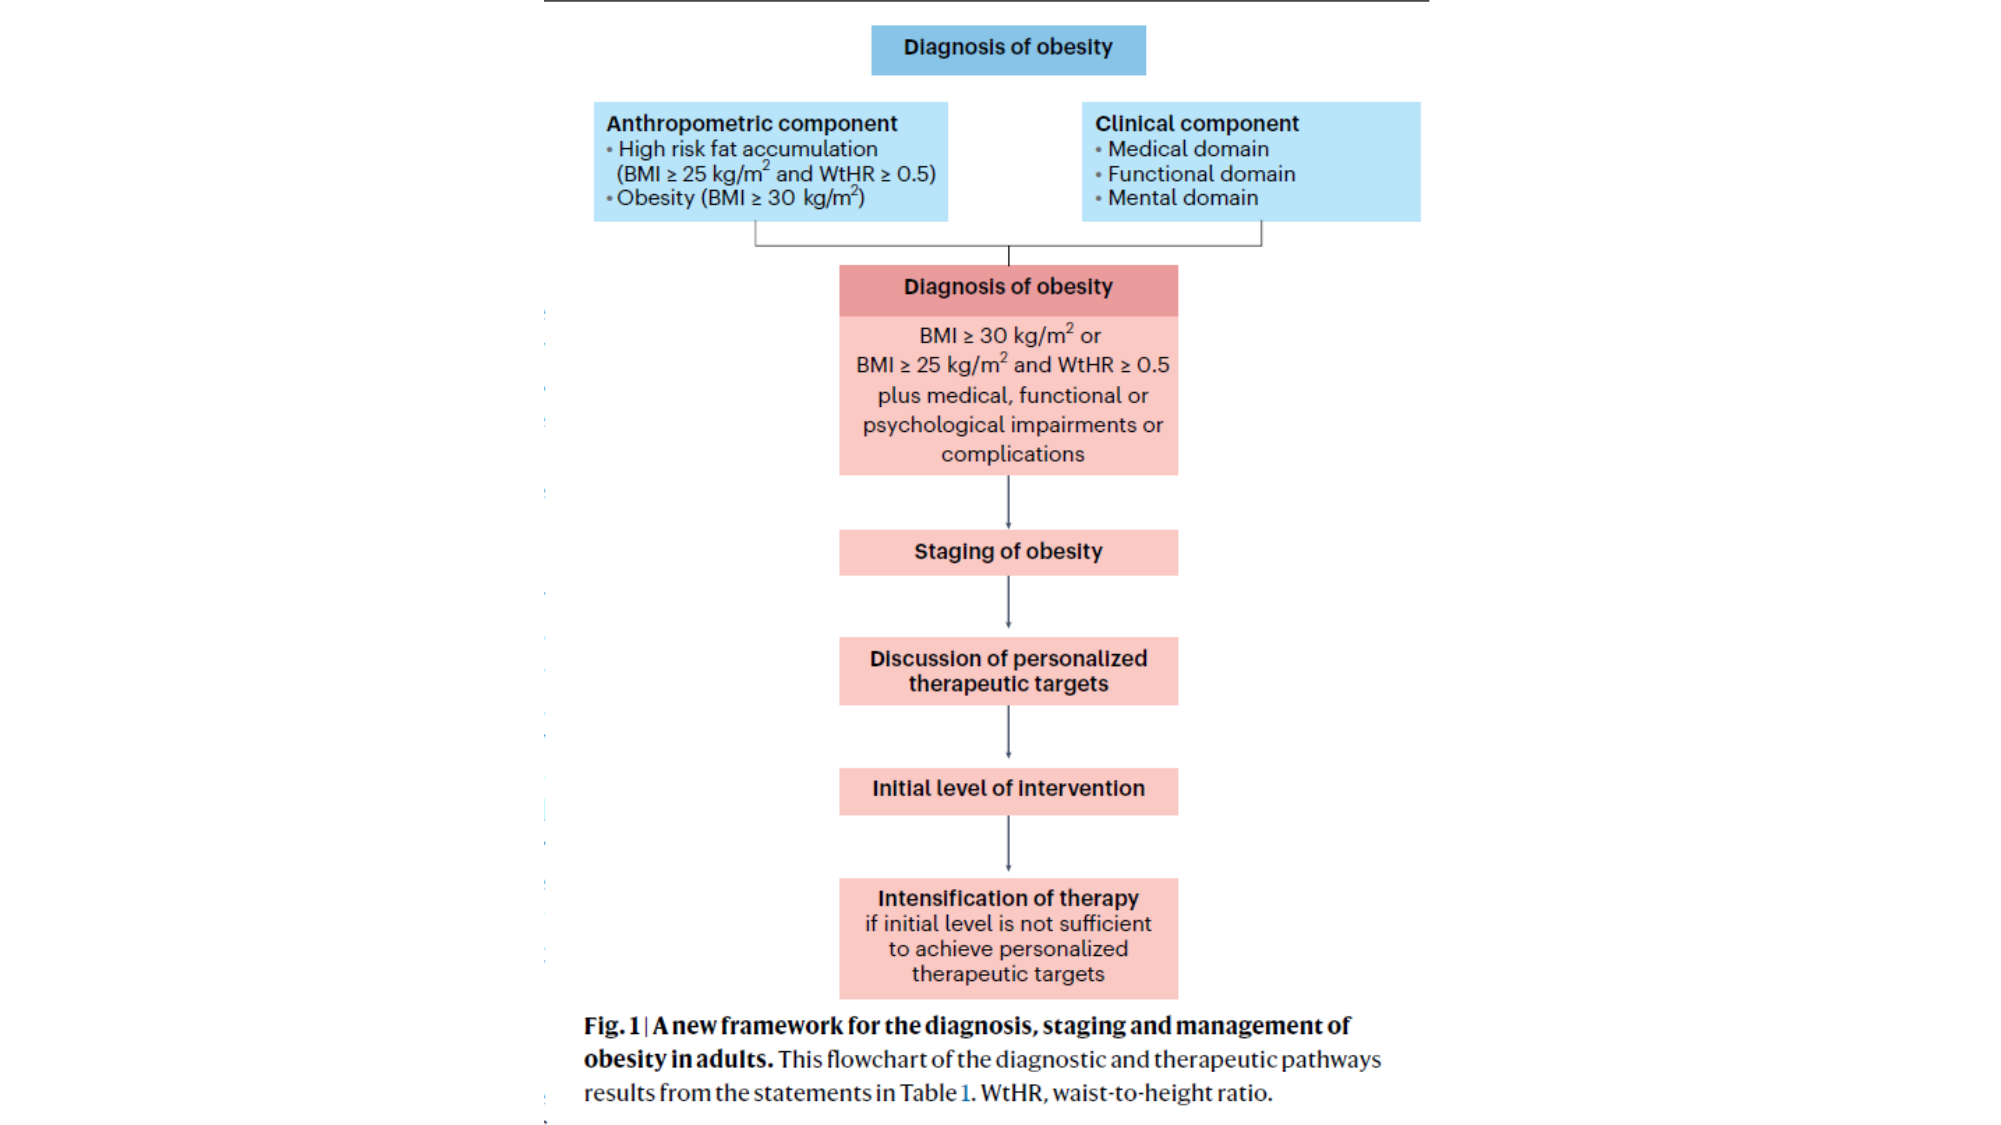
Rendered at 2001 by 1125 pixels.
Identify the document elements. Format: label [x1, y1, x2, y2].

picture [544, 0, 1456, 1125]
